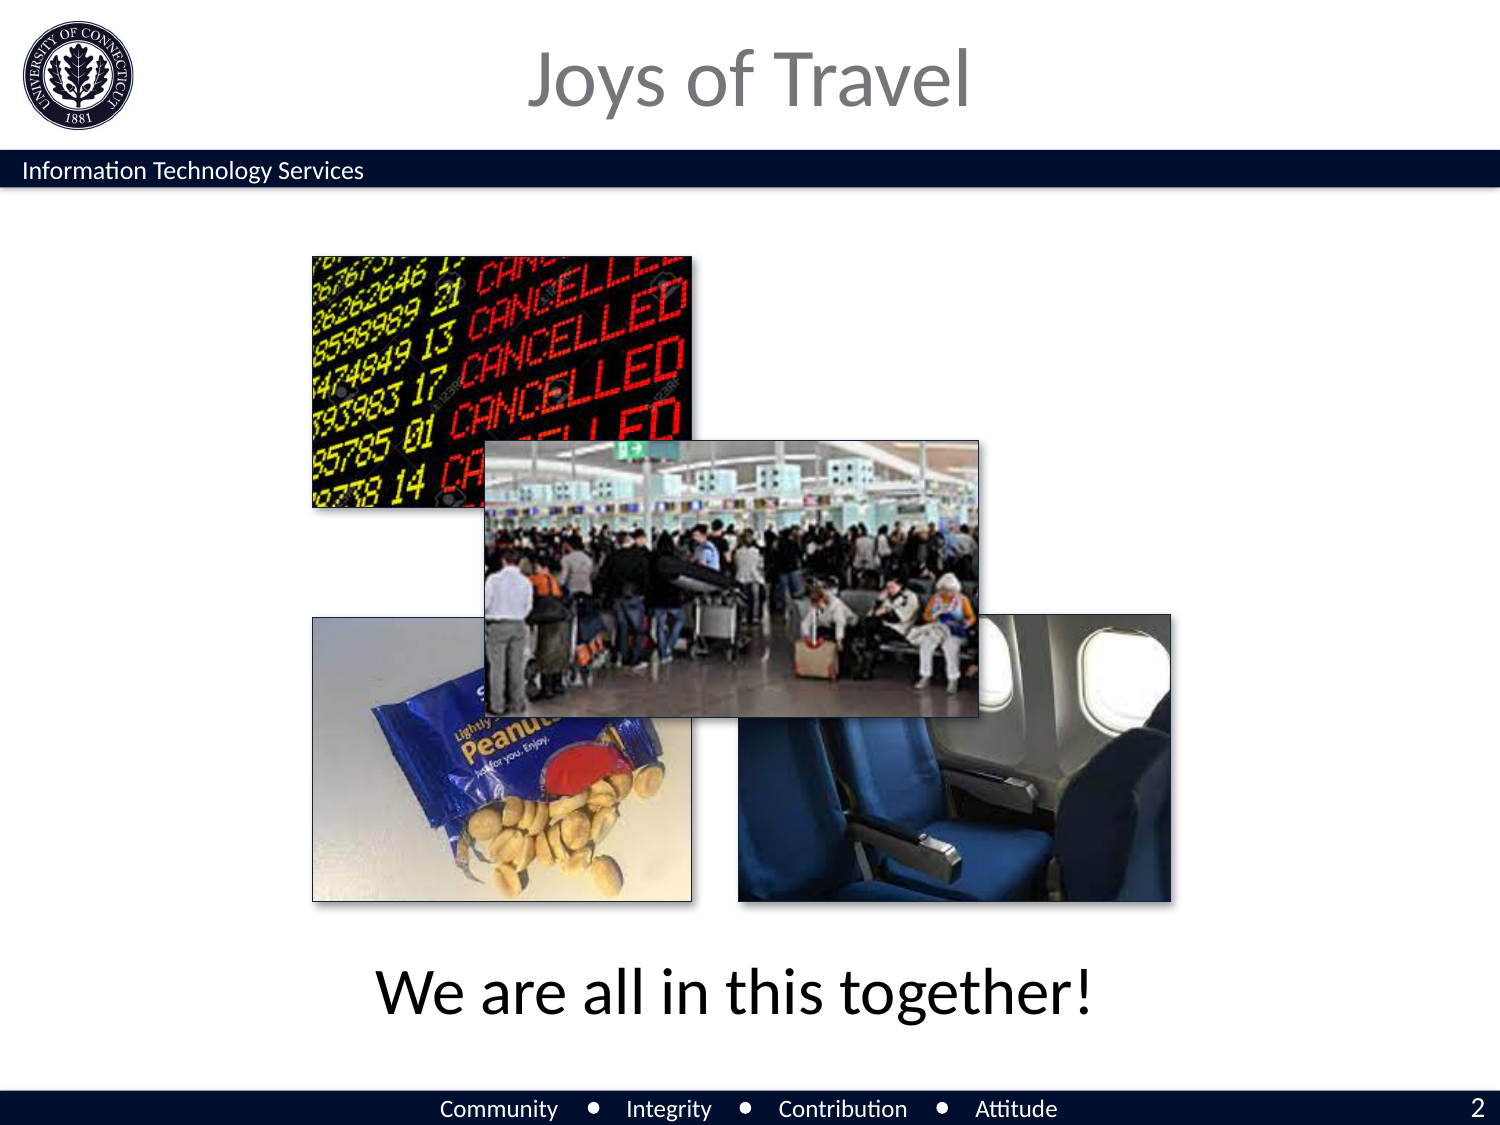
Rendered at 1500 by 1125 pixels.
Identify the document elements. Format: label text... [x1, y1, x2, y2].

list We are all in this together! [360, 940, 1122, 1061]
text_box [311, 255, 1171, 902]
picture [22, 19, 134, 132]
title Joys of Travel [150, 15, 1350, 136]
